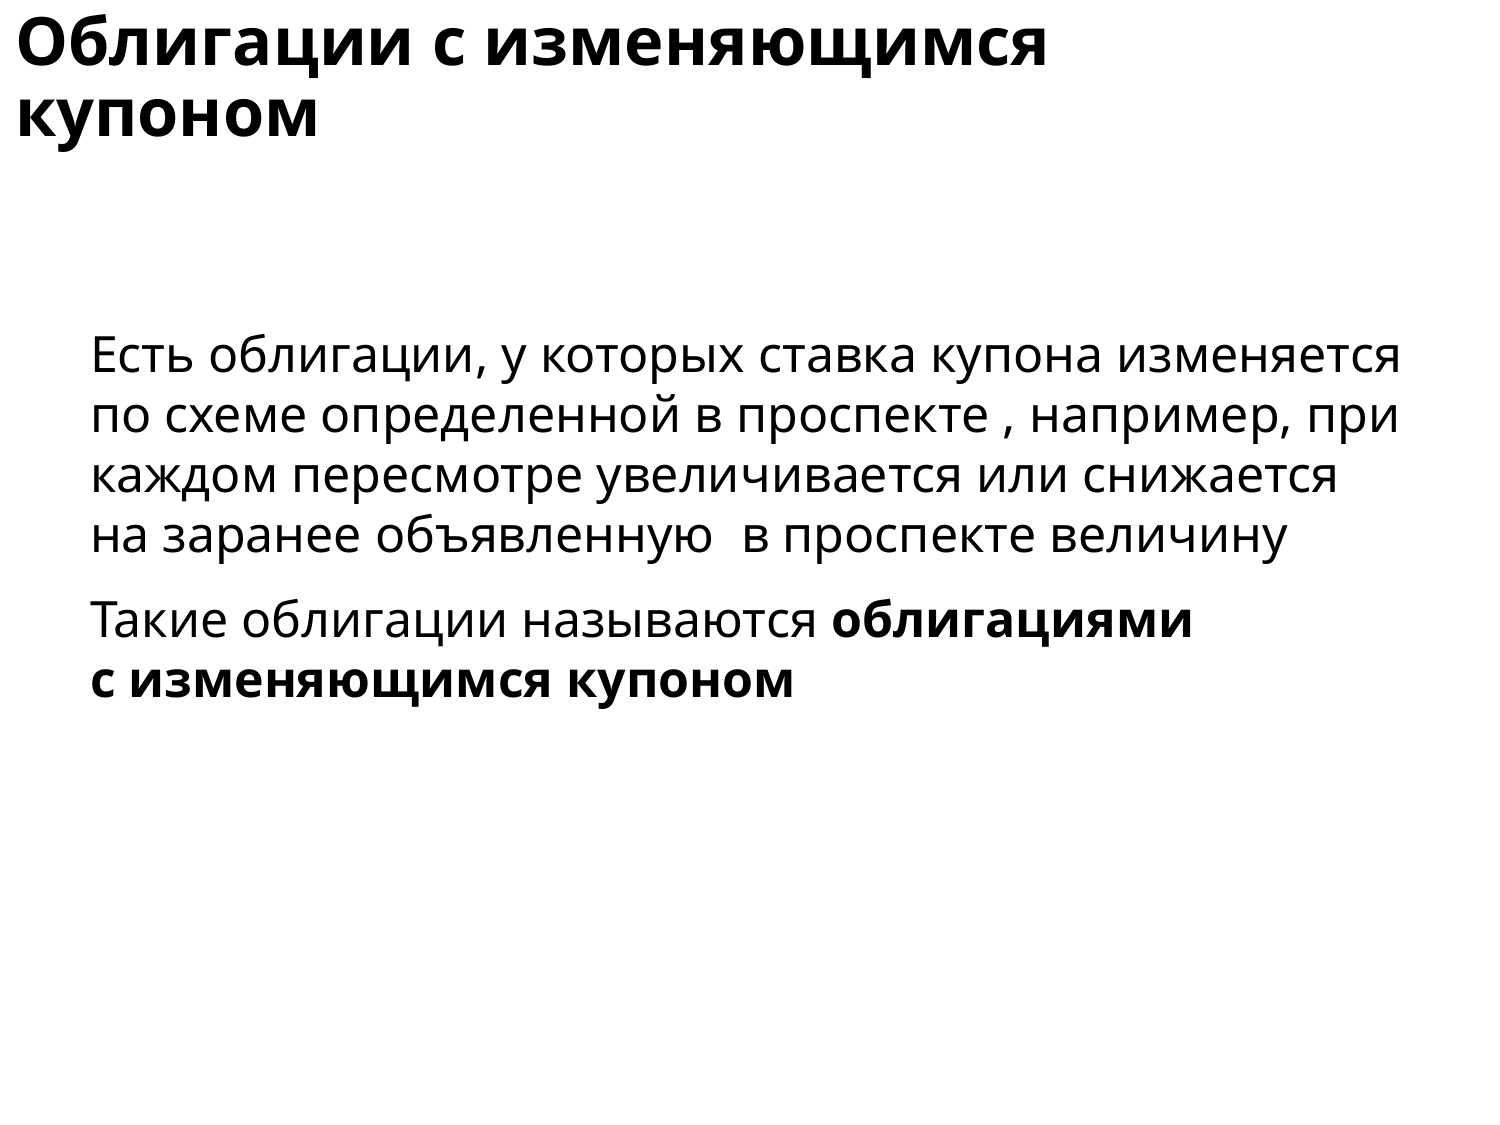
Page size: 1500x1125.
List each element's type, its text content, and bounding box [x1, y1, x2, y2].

title Облигации с изменяющимся купоном [0, 0, 1329, 152]
list Есть облигации, у которых ставка купона изменяется по схеме определенной в проспекте , например, при каждом пересмотре увеличивается или снижается на заранее объявленную в проспекте величину Такие облигации называются облигациями с изменяющимся купоном [75, 314, 1425, 1005]
